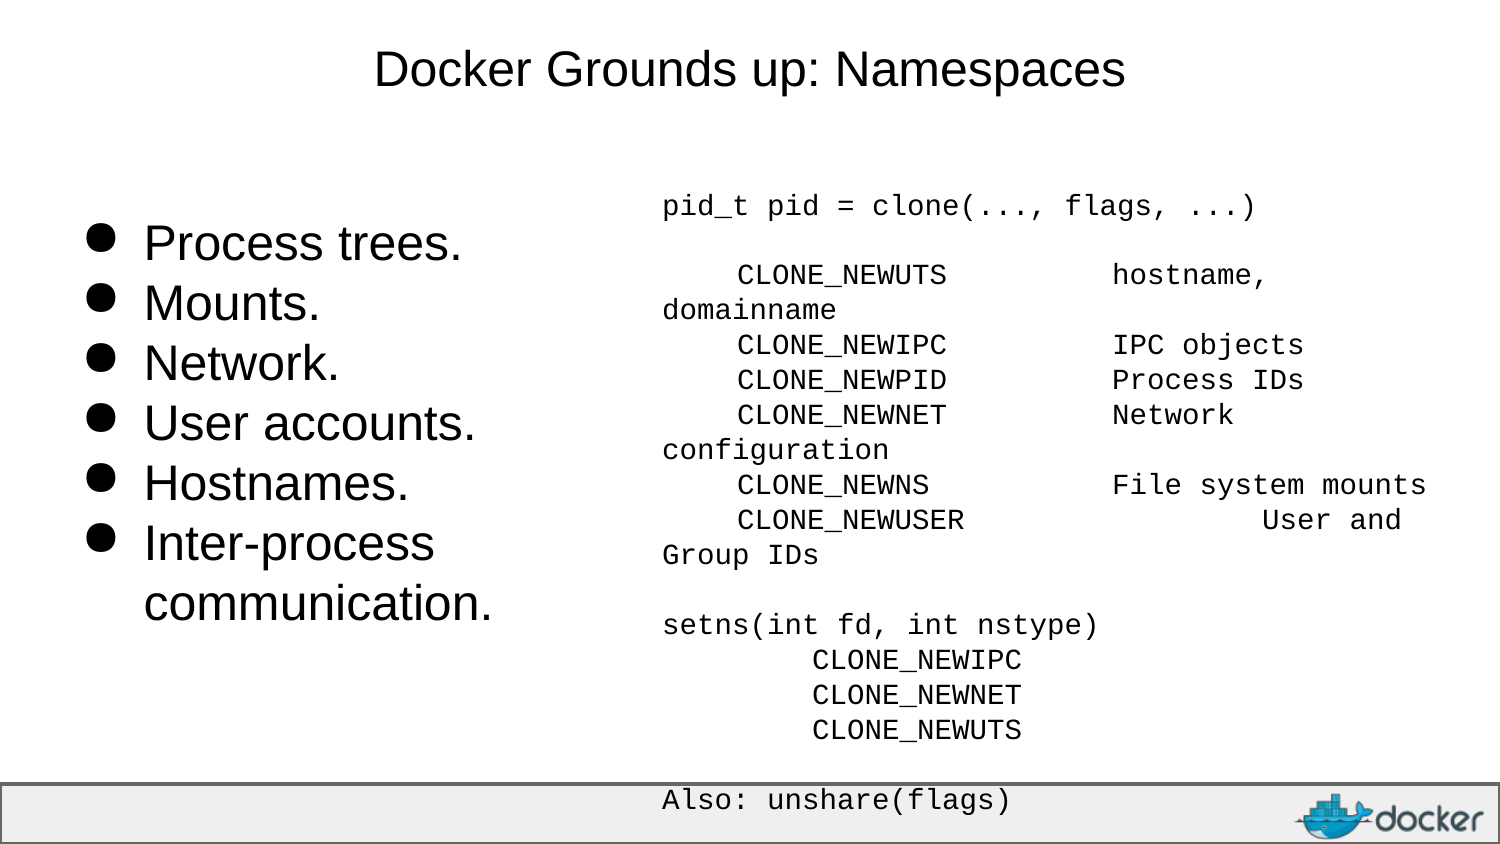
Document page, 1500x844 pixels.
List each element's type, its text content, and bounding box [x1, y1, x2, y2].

title Docker Grounds up: Namespaces [75, 0, 1425, 137]
text_box pid_t pid = clone(..., flags, ...) CLONE_NEWUTS hostname, domainname CLONE_NEWIPC IPC objects CLONE_NEWPID Process IDs CLONE_NEWNET Network configuration CLONE_NEWNS File system mounts CLONE_NEWUSER User and Group IDs setns(int fd, int nstype) CLONE_NEWIPC CLONE_NEWNET CLONE_NEWUTS Also: unshare(flags) [647, 170, 1467, 758]
picture [1283, 776, 1497, 844]
list Process trees. Mounts. Network. User accounts. Hostnames. Inter-process communication. [53, 135, 717, 747]
